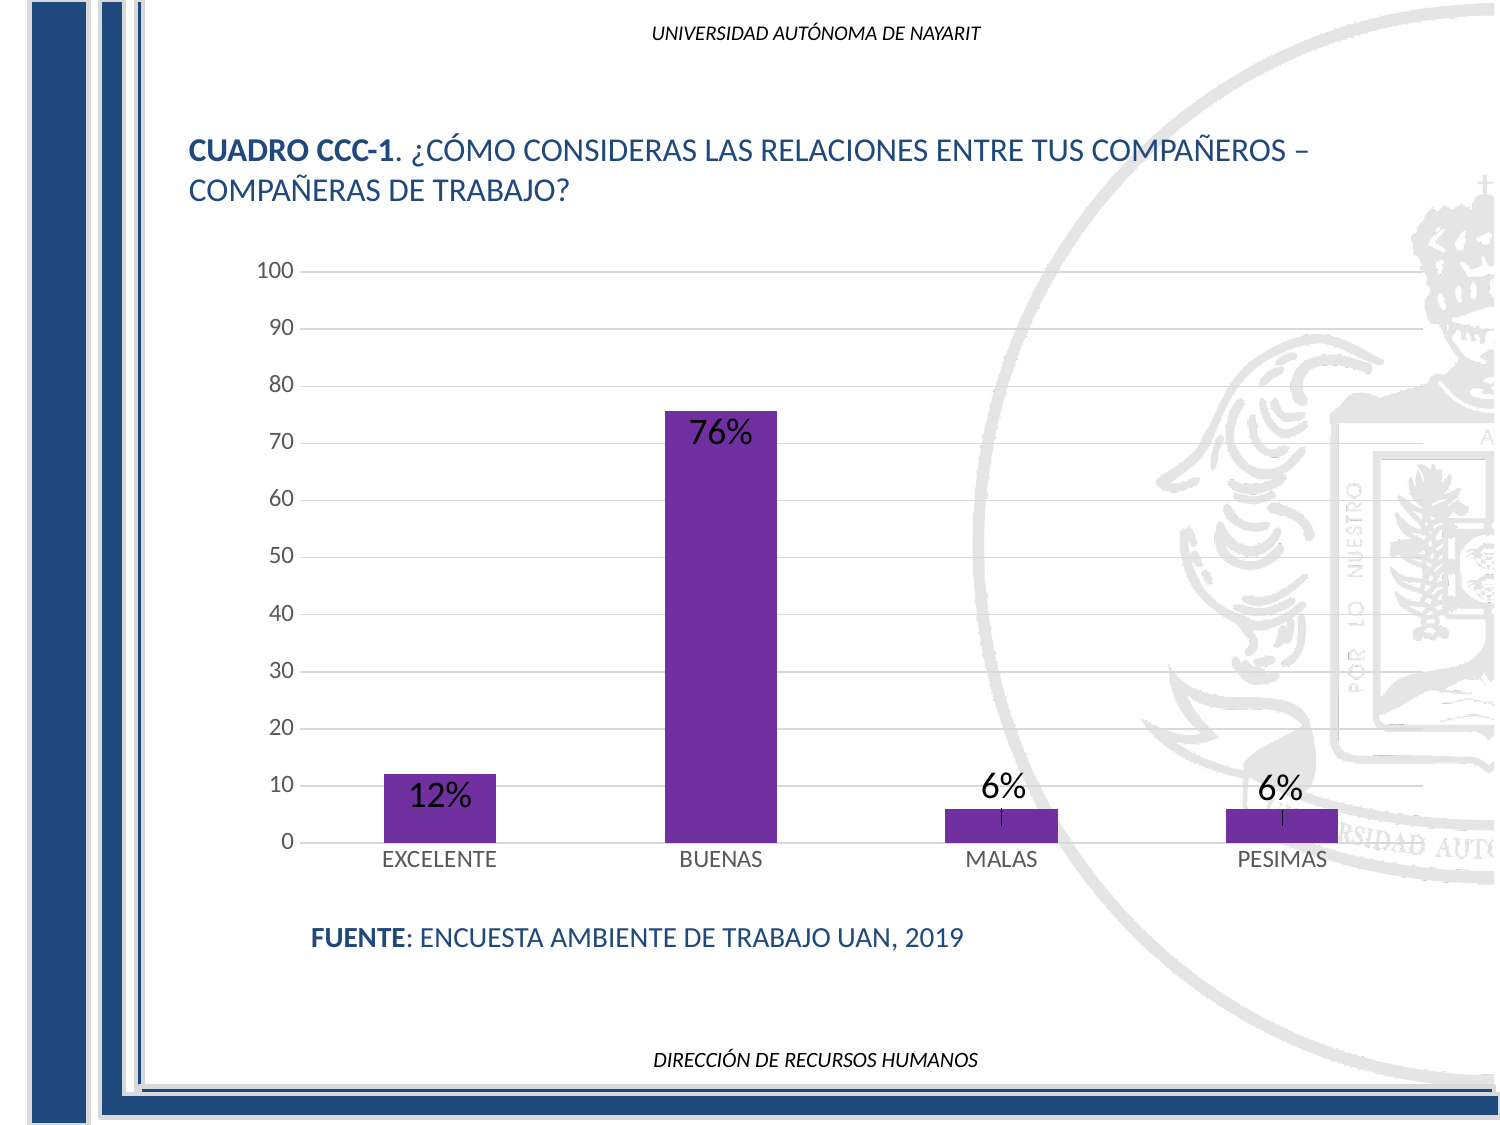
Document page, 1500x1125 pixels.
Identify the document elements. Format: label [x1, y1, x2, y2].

text_box [29, 0, 1500, 1125]
chart [231, 246, 1448, 888]
